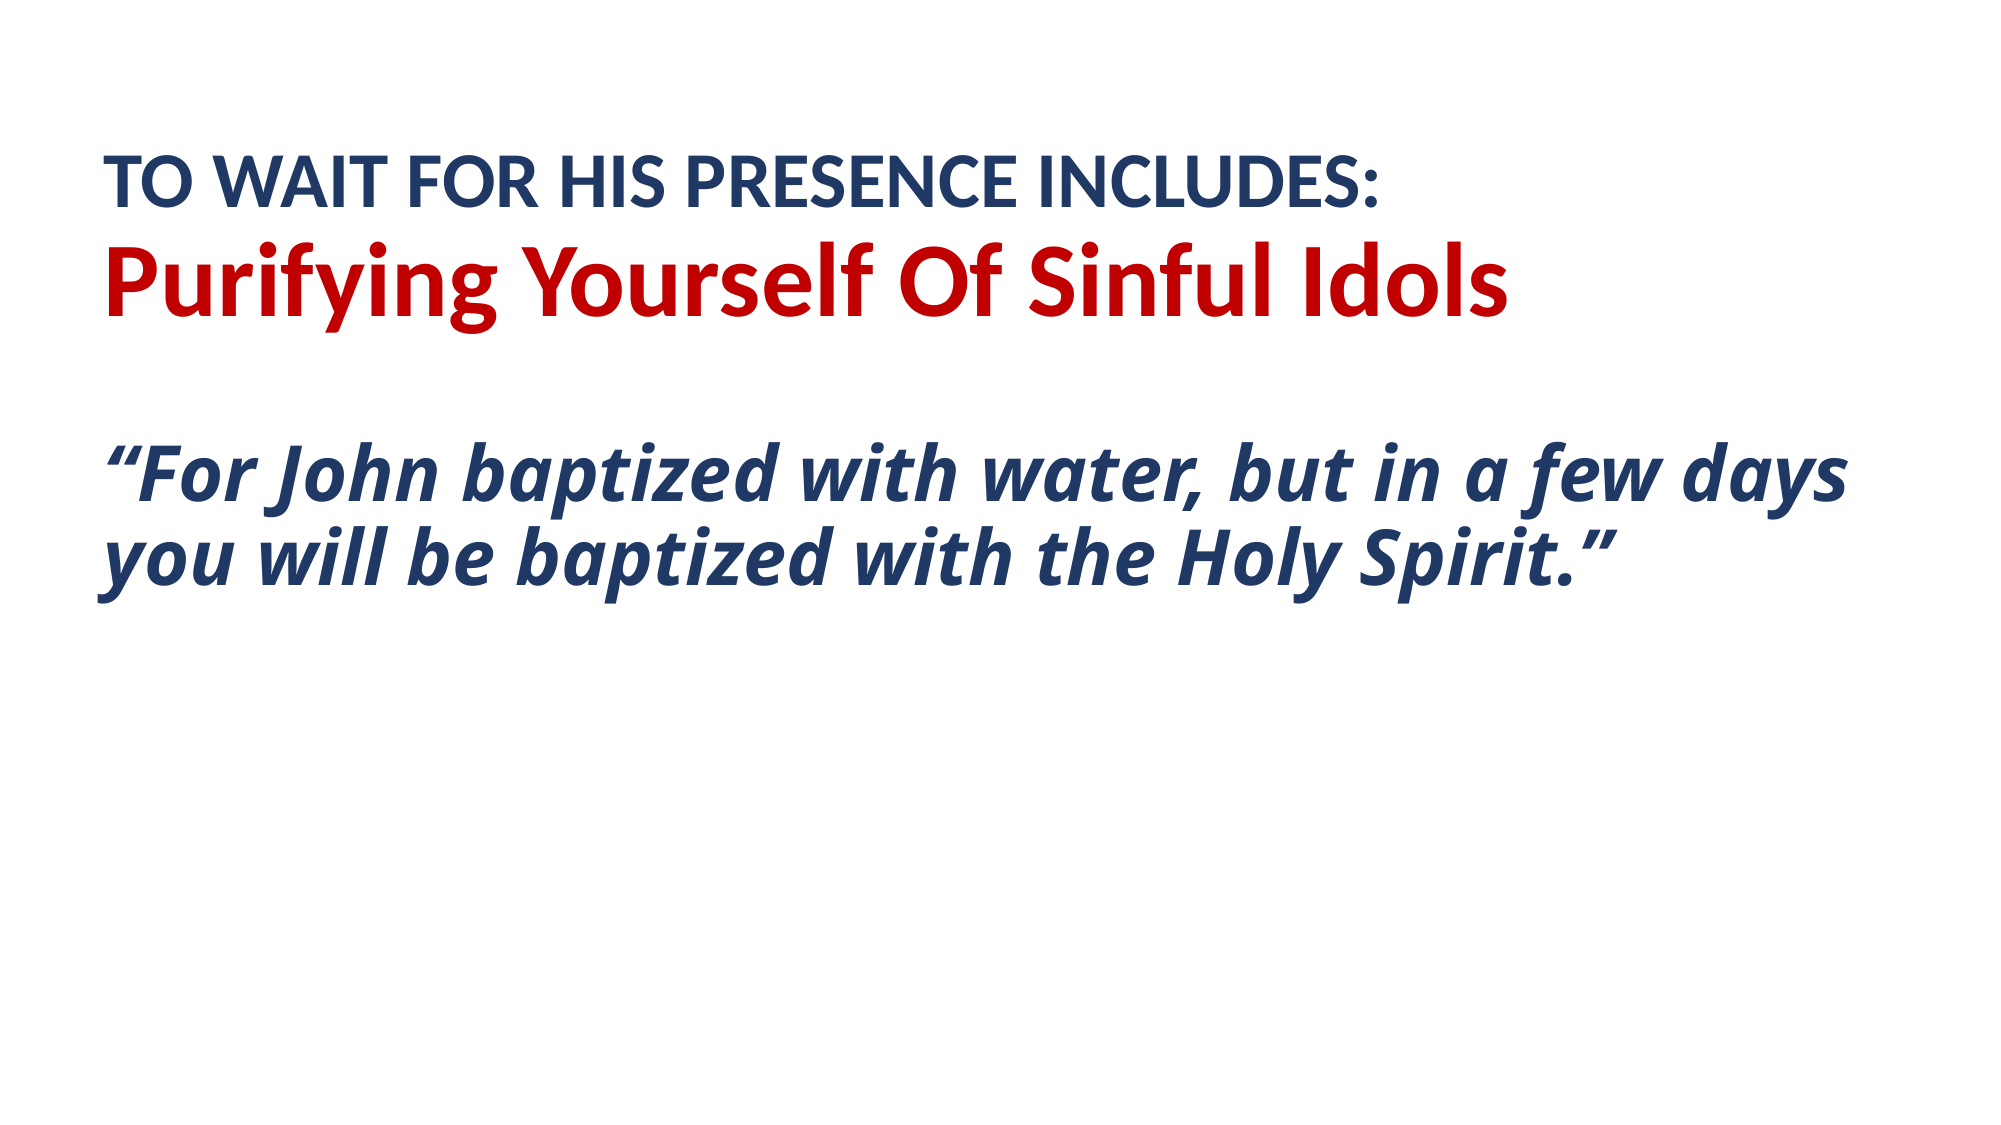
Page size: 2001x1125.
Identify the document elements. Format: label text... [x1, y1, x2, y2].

title TO WAIT FOR HIS PRESENCE INCLUDES: Purifying Yourself Of Sinful Idols “For John baptized with water, but in a few days you will be baptized with the Holy Spirit.” [25, 131, 1874, 902]
